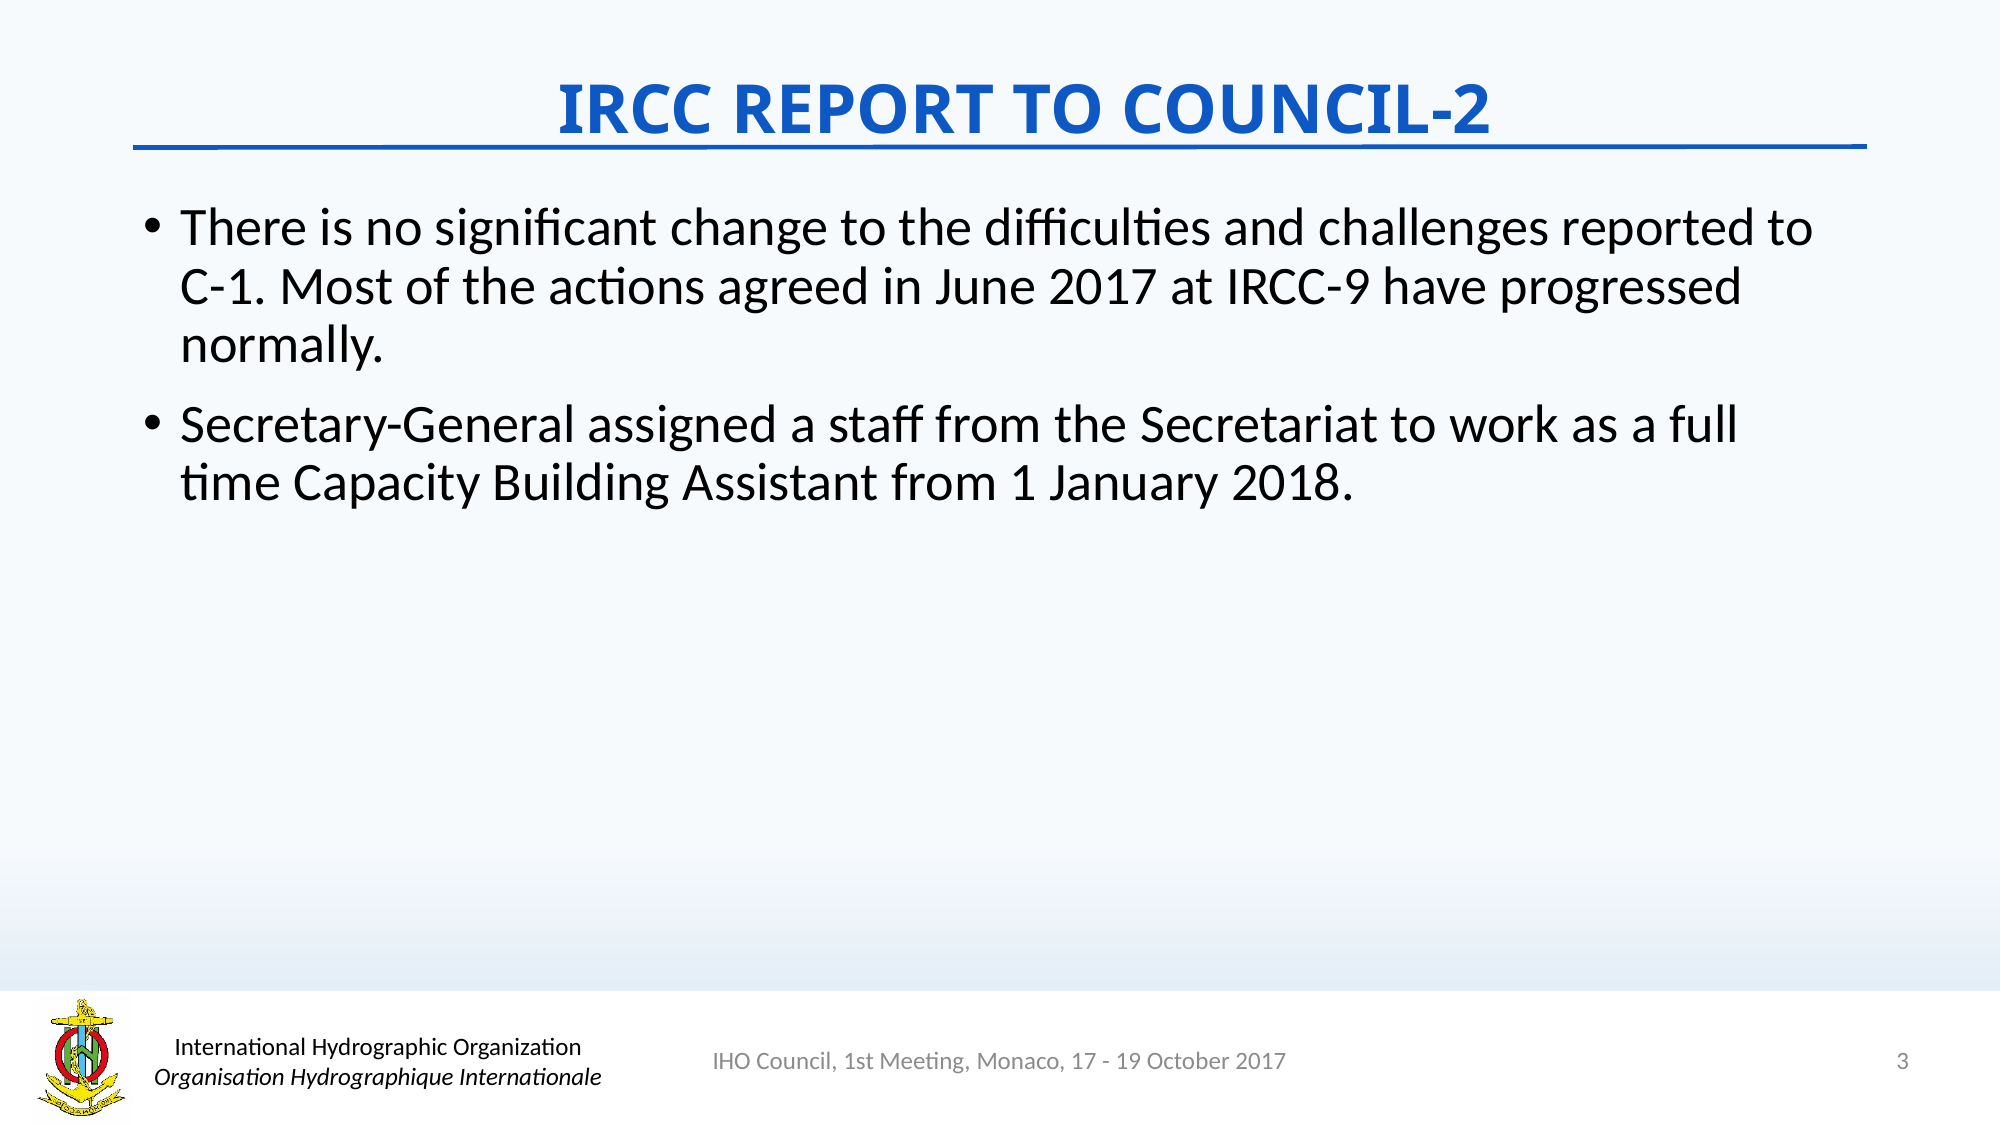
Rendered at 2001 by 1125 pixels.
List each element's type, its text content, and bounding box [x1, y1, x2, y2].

list There is no significant change to the difficulties and challenges reported to C-1. Most of the actions agreed in June 2017 at IRCC-9 have progressed normally. Secretary-General assigned a staff from the Secretariat to work as a full time Capacity Building Assistant from 1 January 2018. [128, 191, 1853, 906]
picture [33, 994, 133, 1125]
footer IHO Council, 1st Meeting, Monaco, 17 - 19 October 2017 [662, 1029, 1338, 1090]
slide_number 3 [1474, 1029, 1925, 1090]
text_box IRCC REPORT TO COUNCIL-2 [162, 67, 1888, 157]
